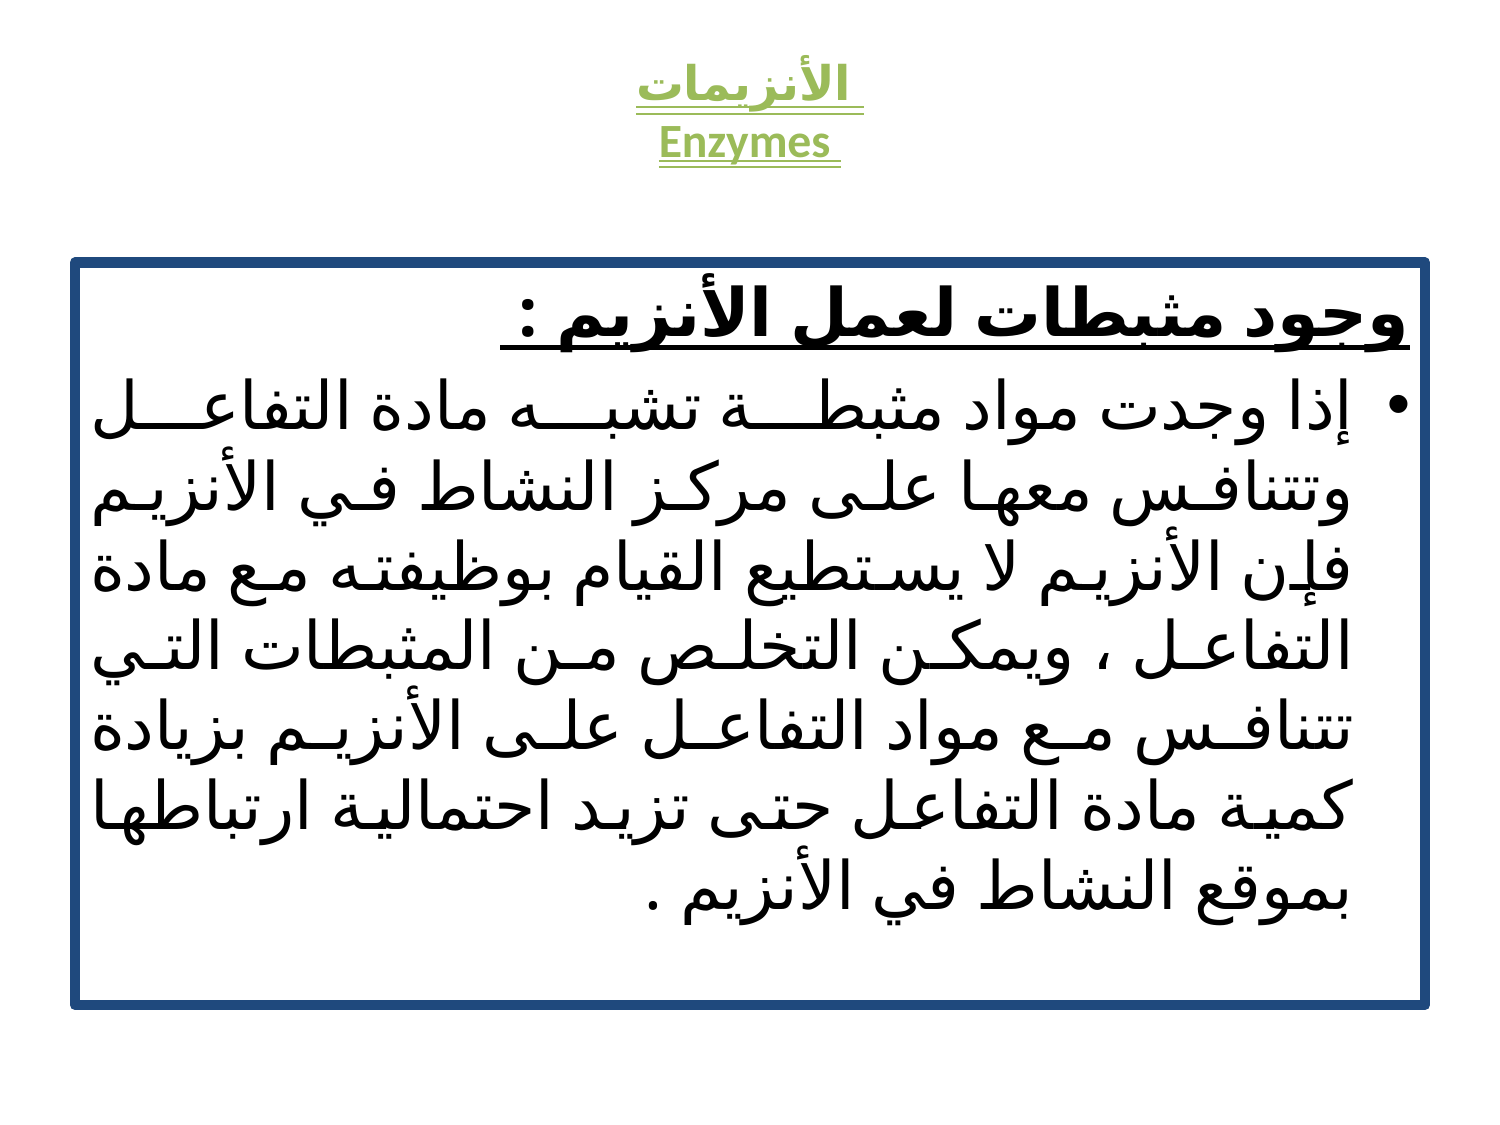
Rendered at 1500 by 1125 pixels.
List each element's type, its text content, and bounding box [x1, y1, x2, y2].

list وجود مثبطات لعمل الأنزيم : إذا وجدت مواد مثبطة تشبه مادة التفاعل وتتنافس معها على مركز النشاط في الأنزيم فإن الأنزيم لا يستطيع القيام بوظيفته مع مادة التفاعل ، ويمكن التخلص من المثبطات التي تتنافس مع مواد التفاعل على الأنزيم بزيادة كمية مادة التفاعل حتى تزيد احتمالية ارتباطها بموقع النشاط في الأنزيم . [75, 262, 1425, 1005]
title الأنزيمات Enzymes [75, 45, 1425, 233]
